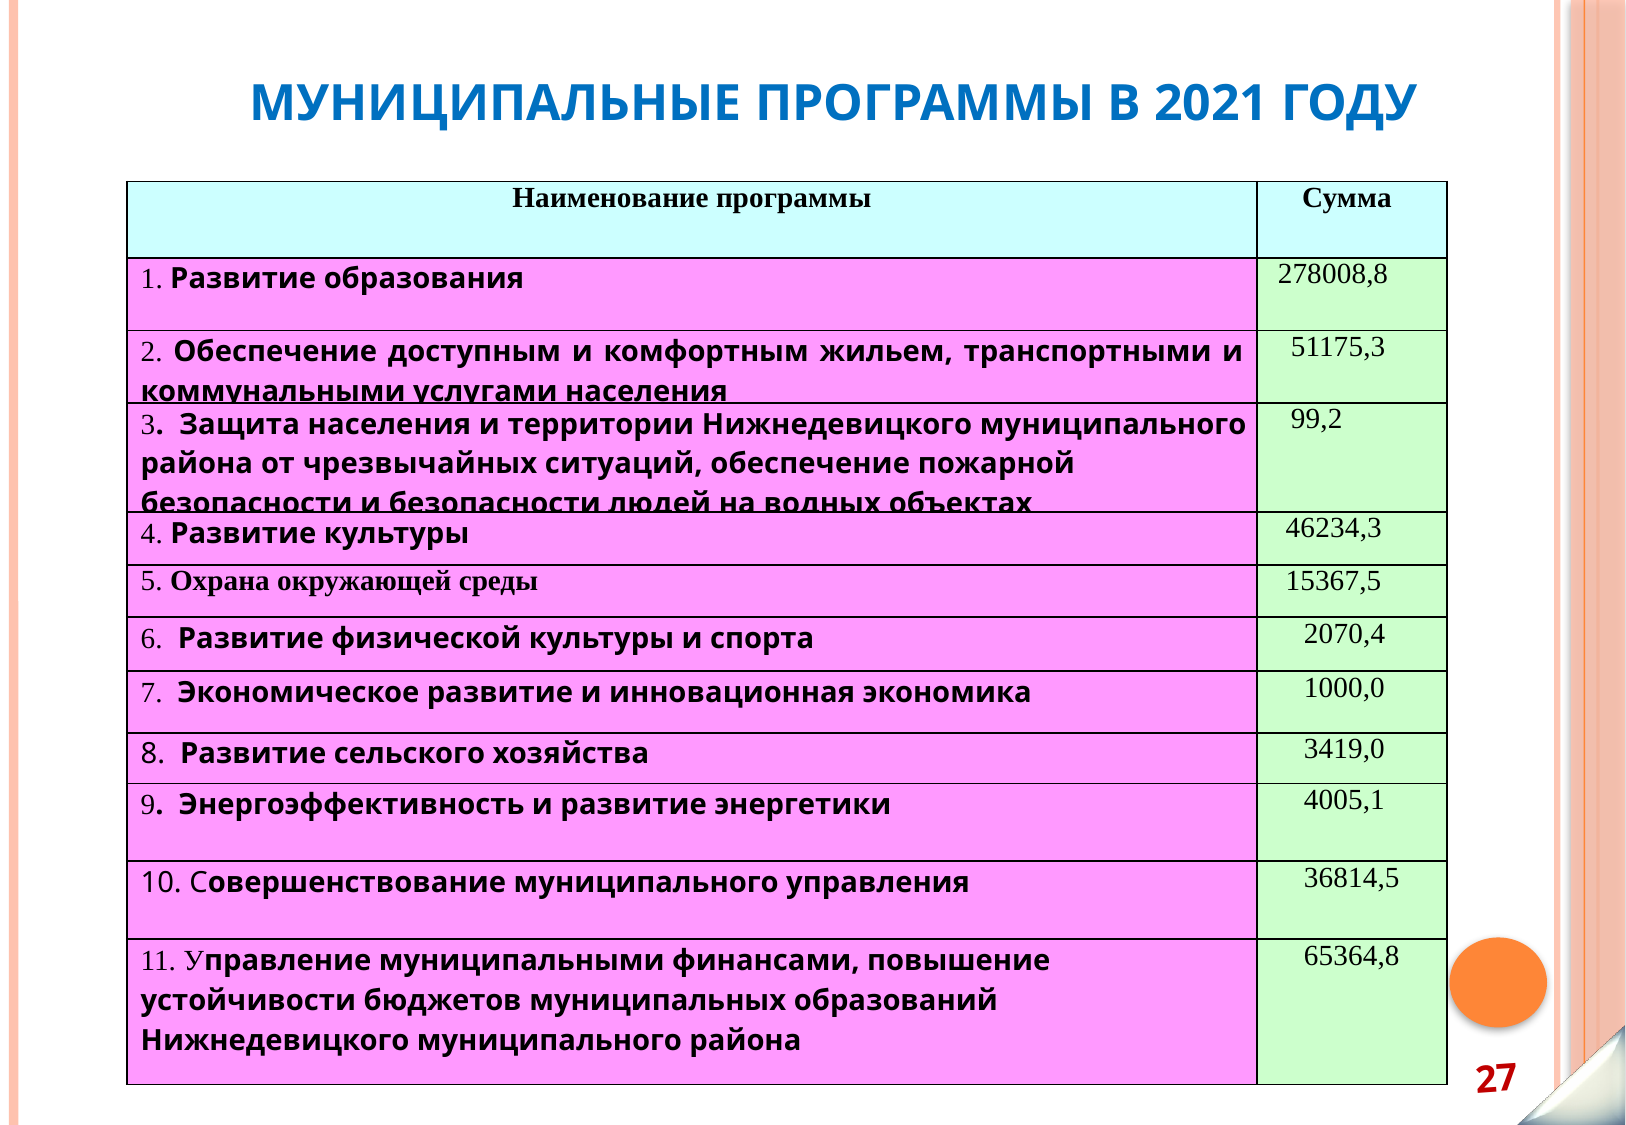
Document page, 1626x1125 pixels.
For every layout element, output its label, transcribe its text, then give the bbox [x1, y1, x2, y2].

table_cell 11. Управление муниципальными финансами, повышение устойчивости бюджетов муниципальных образований Нижнедевицкого муниципального района [128, 940, 1256, 1084]
title Муниципальные программы в 2021 году [81, 0, 1544, 131]
table_cell 7. Экономическое развитие и инновационная экономика [128, 672, 1256, 732]
table_cell 2070,4 [1258, 618, 1446, 670]
table_cell 3419,0 [1258, 734, 1446, 783]
table_cell 278008,8 [1258, 259, 1446, 330]
table_cell 2. Обеспечение доступным и комфортным жильем, транспортными и коммунальными услугами населения [128, 331, 1256, 402]
table_cell 65364,8 [1258, 940, 1446, 1084]
table_cell 36814,5 [1258, 862, 1446, 938]
table_header Сумма [1258, 182, 1446, 257]
table_cell 15367,5 [1258, 566, 1446, 616]
table_cell 46234,3 [1258, 513, 1446, 564]
table_cell 1. Развитие образования [128, 259, 1256, 330]
table_cell 51175,3 [1258, 331, 1446, 402]
text_box [1515, 1023, 1625, 1125]
table_cell 5. Охрана окружающей среды [128, 566, 1256, 616]
table_cell 8. Развитие сельского хозяйства [128, 734, 1256, 783]
table_cell 9. Энергоэффективность и развитие энергетики [128, 784, 1256, 860]
table_cell 4. Развитие культуры [128, 513, 1256, 564]
table_cell 10. Совершенствование муниципального управления [128, 862, 1256, 938]
table_cell 6. Развитие физической культуры и спорта [128, 618, 1256, 670]
table_header Наименование программы [128, 182, 1256, 257]
table_cell 1000,0 [1258, 672, 1446, 732]
table_cell 99,2 [1258, 404, 1446, 511]
text_box 27 [1448, 907, 1562, 1116]
table_cell 4005,1 [1258, 784, 1446, 860]
table_cell 3. Защита населения и территории Нижнедевицкого муниципального района от чрезвычайных ситуаций, обеспечение пожарной безопасности и безопасности людей на водных объектах [128, 404, 1256, 511]
